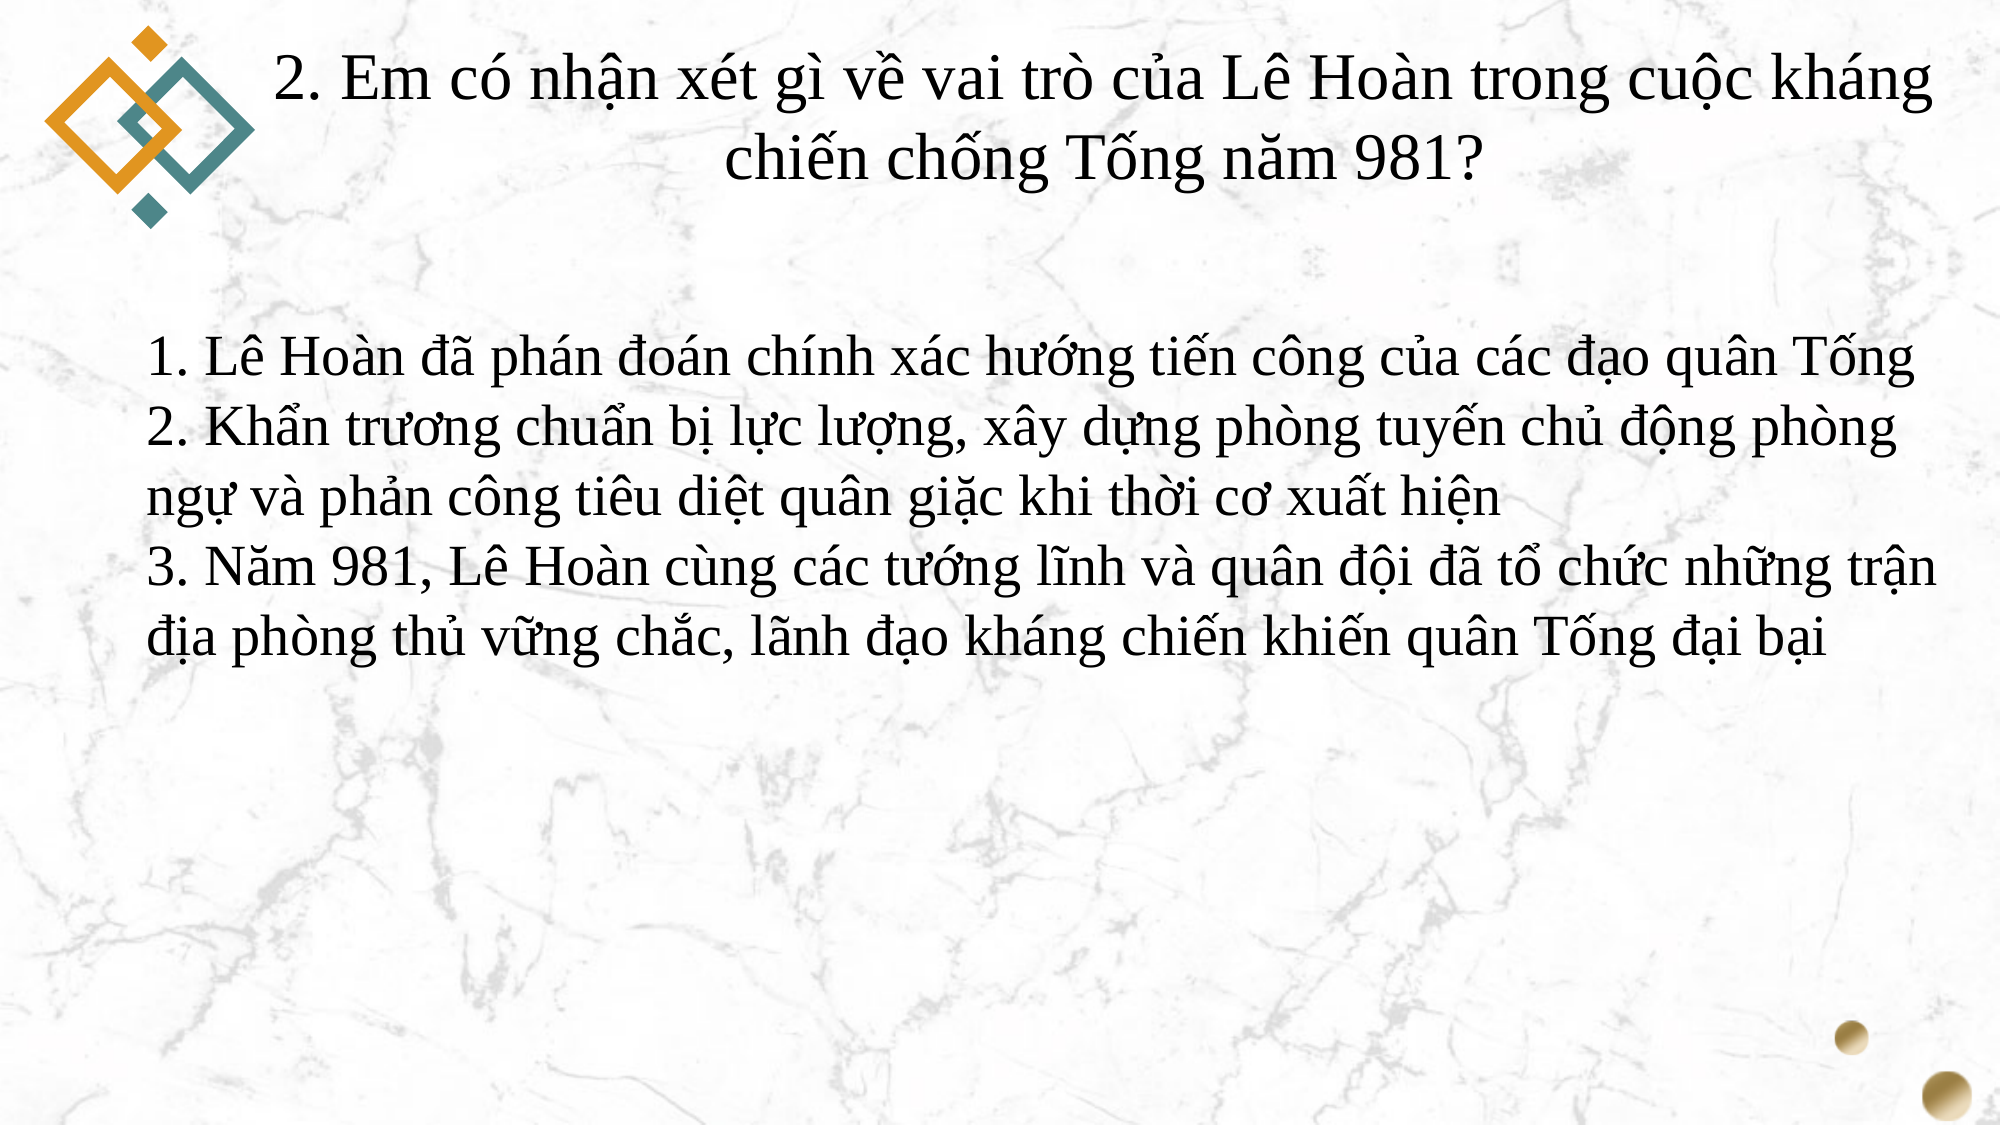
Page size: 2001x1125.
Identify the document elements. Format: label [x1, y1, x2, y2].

picture [0, 0, 2000, 1125]
text_box [67, 29, 232, 225]
